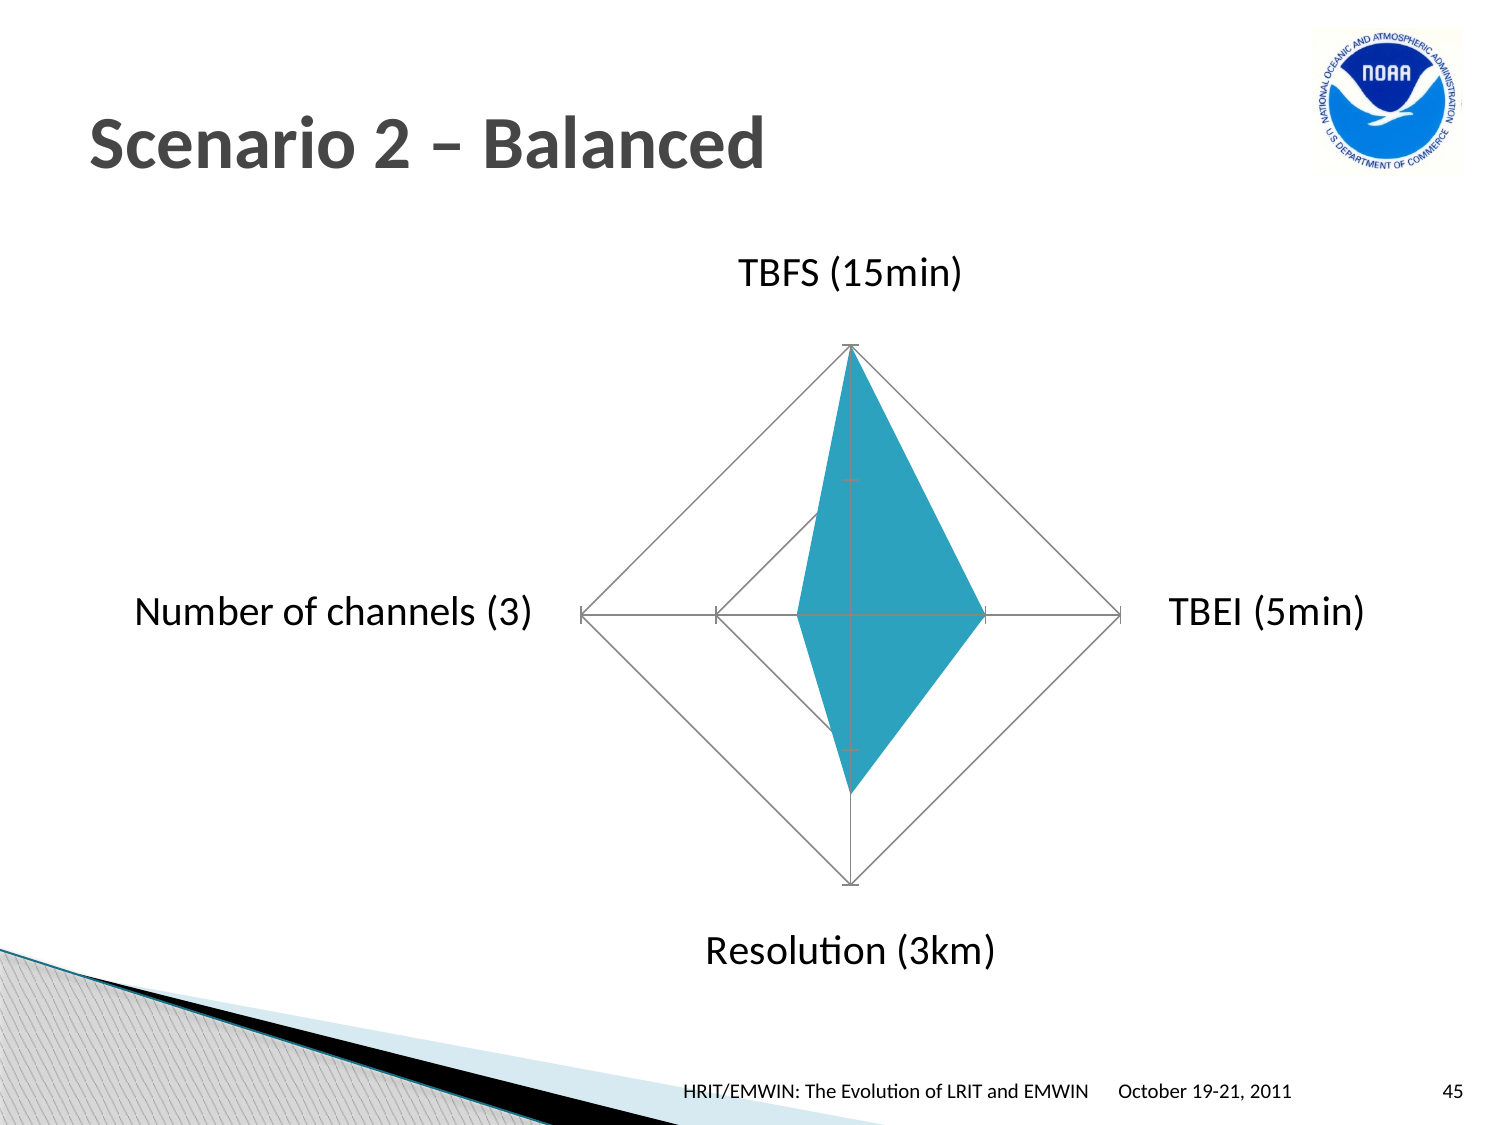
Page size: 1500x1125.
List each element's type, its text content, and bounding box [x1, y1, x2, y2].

slide_number 45 [1418, 1050, 1479, 1110]
picture [1312, 28, 1464, 176]
chart [74, 239, 1426, 991]
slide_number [1105, 1050, 1418, 1110]
footer HRIT/EMWIN: The Evolution of LRIT and EMWIN [600, 1050, 1105, 1110]
title Scenario 2 – Balanced [75, 45, 1313, 233]
